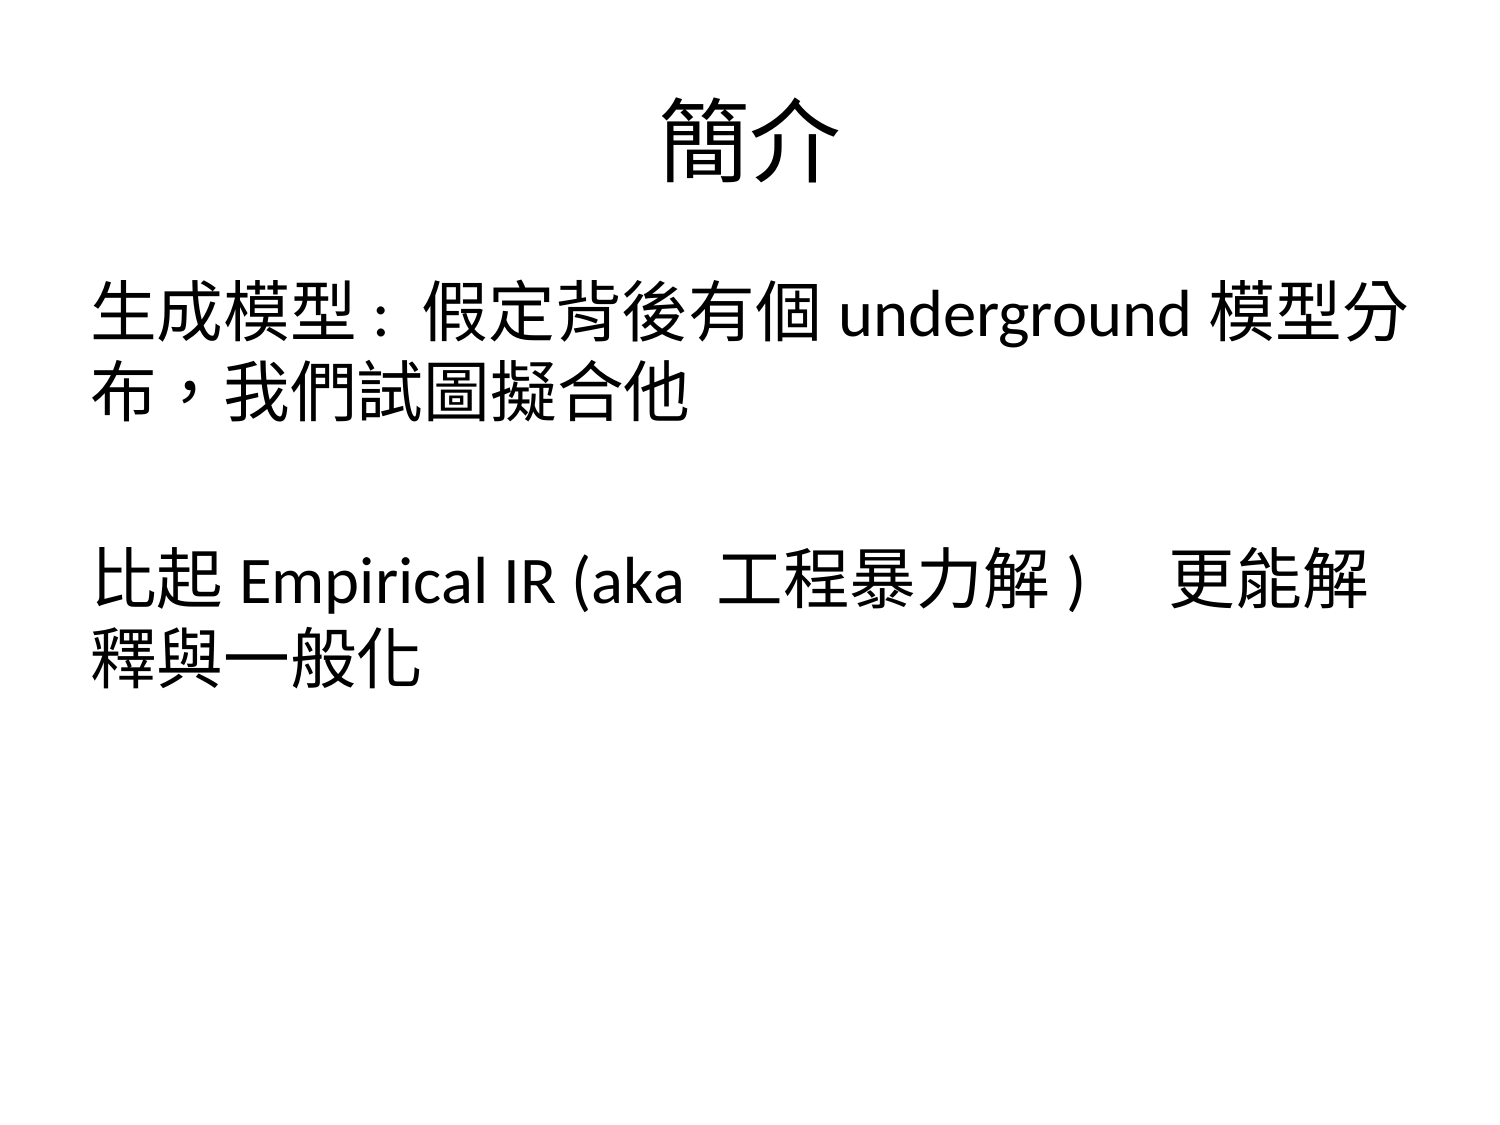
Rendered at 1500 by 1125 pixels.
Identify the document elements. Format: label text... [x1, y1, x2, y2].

title 簡介 [75, 45, 1425, 233]
list 生成模型: 假定背後有個underground模型分布，我們試圖擬合他 比起Empirical IR (aka 工程暴力解) 更能解釋與一般化 [75, 262, 1425, 1005]
